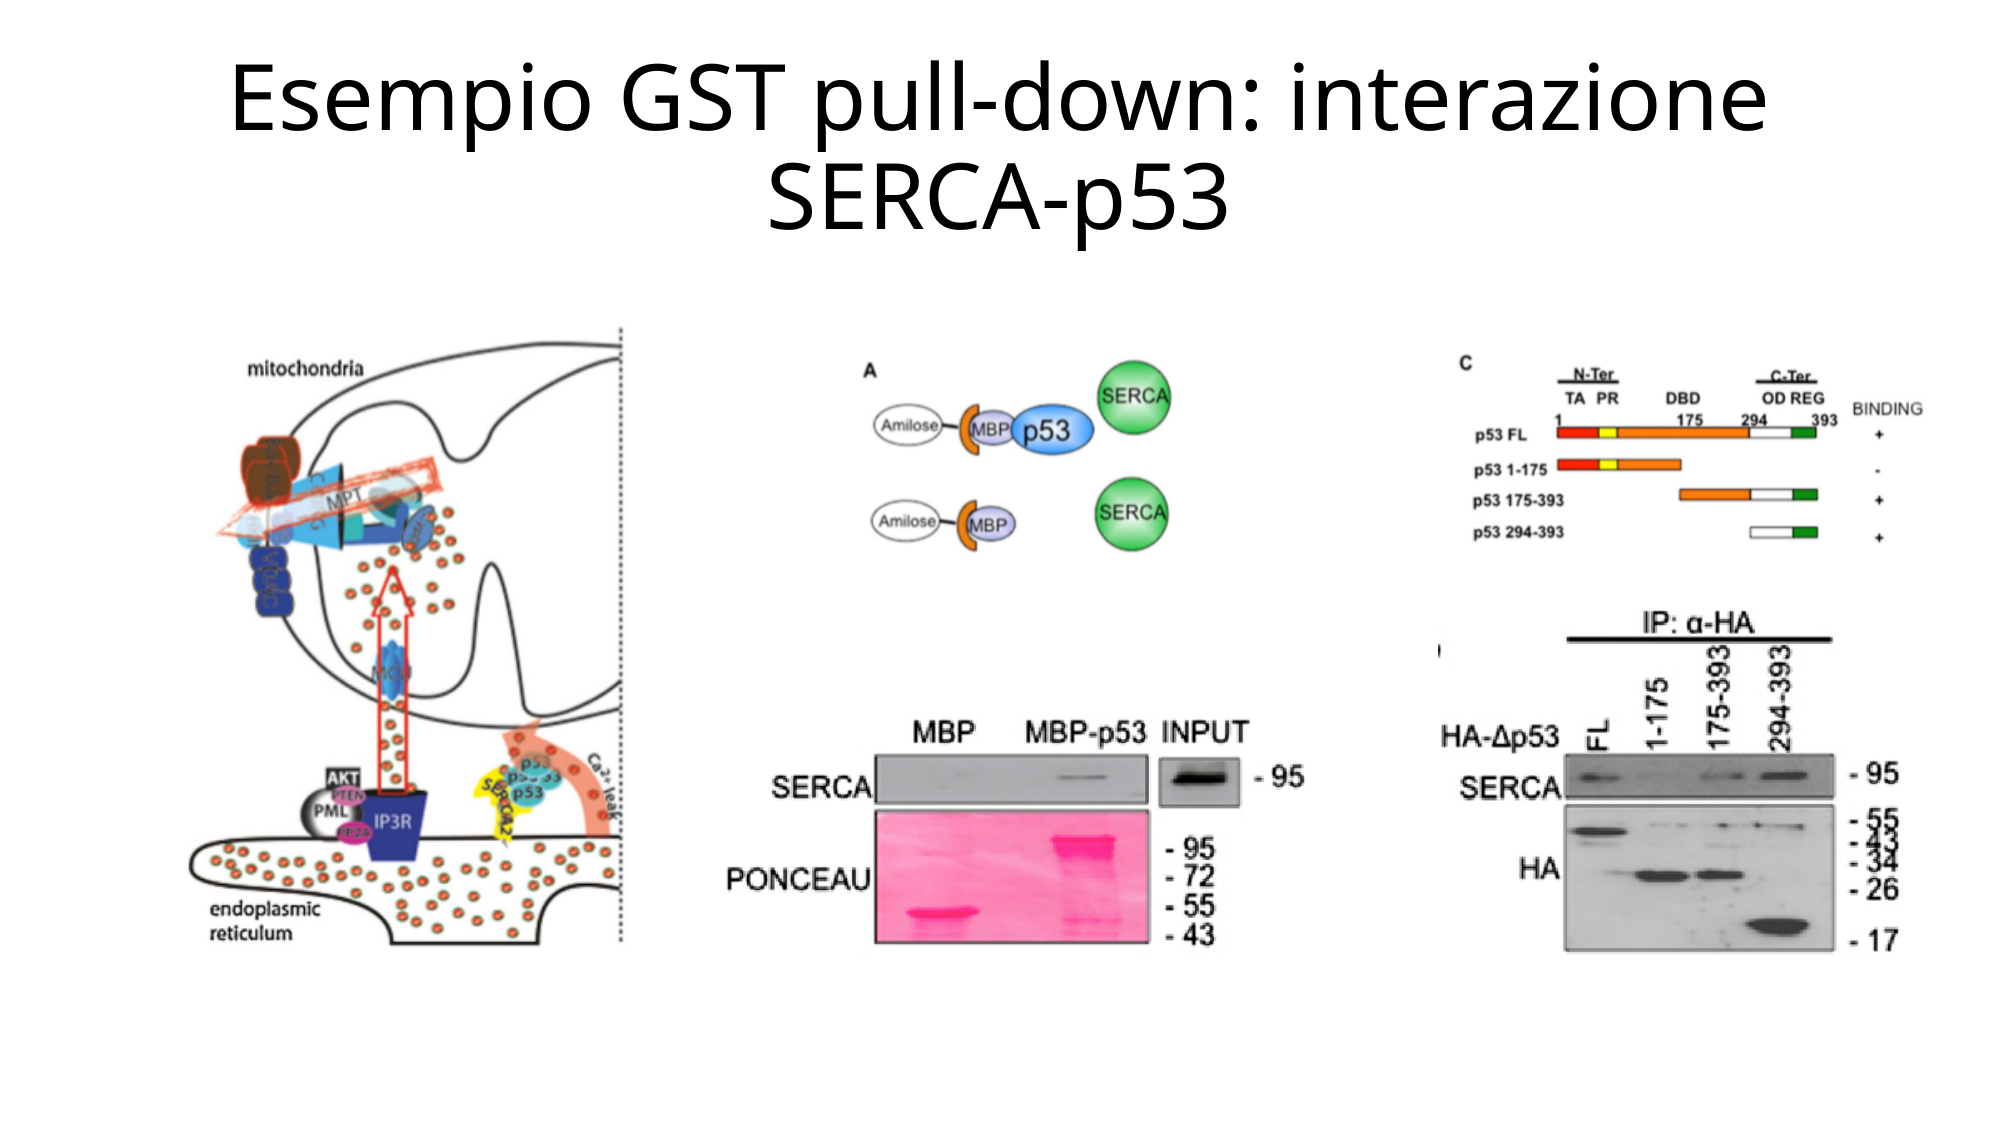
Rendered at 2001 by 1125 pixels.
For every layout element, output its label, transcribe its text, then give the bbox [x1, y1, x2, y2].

picture [171, 326, 631, 952]
picture [1438, 604, 1903, 962]
picture [717, 698, 1328, 958]
title Esempio GST pull-down: interazione SERCA-p53 [95, 41, 1905, 259]
picture [1449, 347, 1934, 563]
picture [861, 329, 1178, 563]
